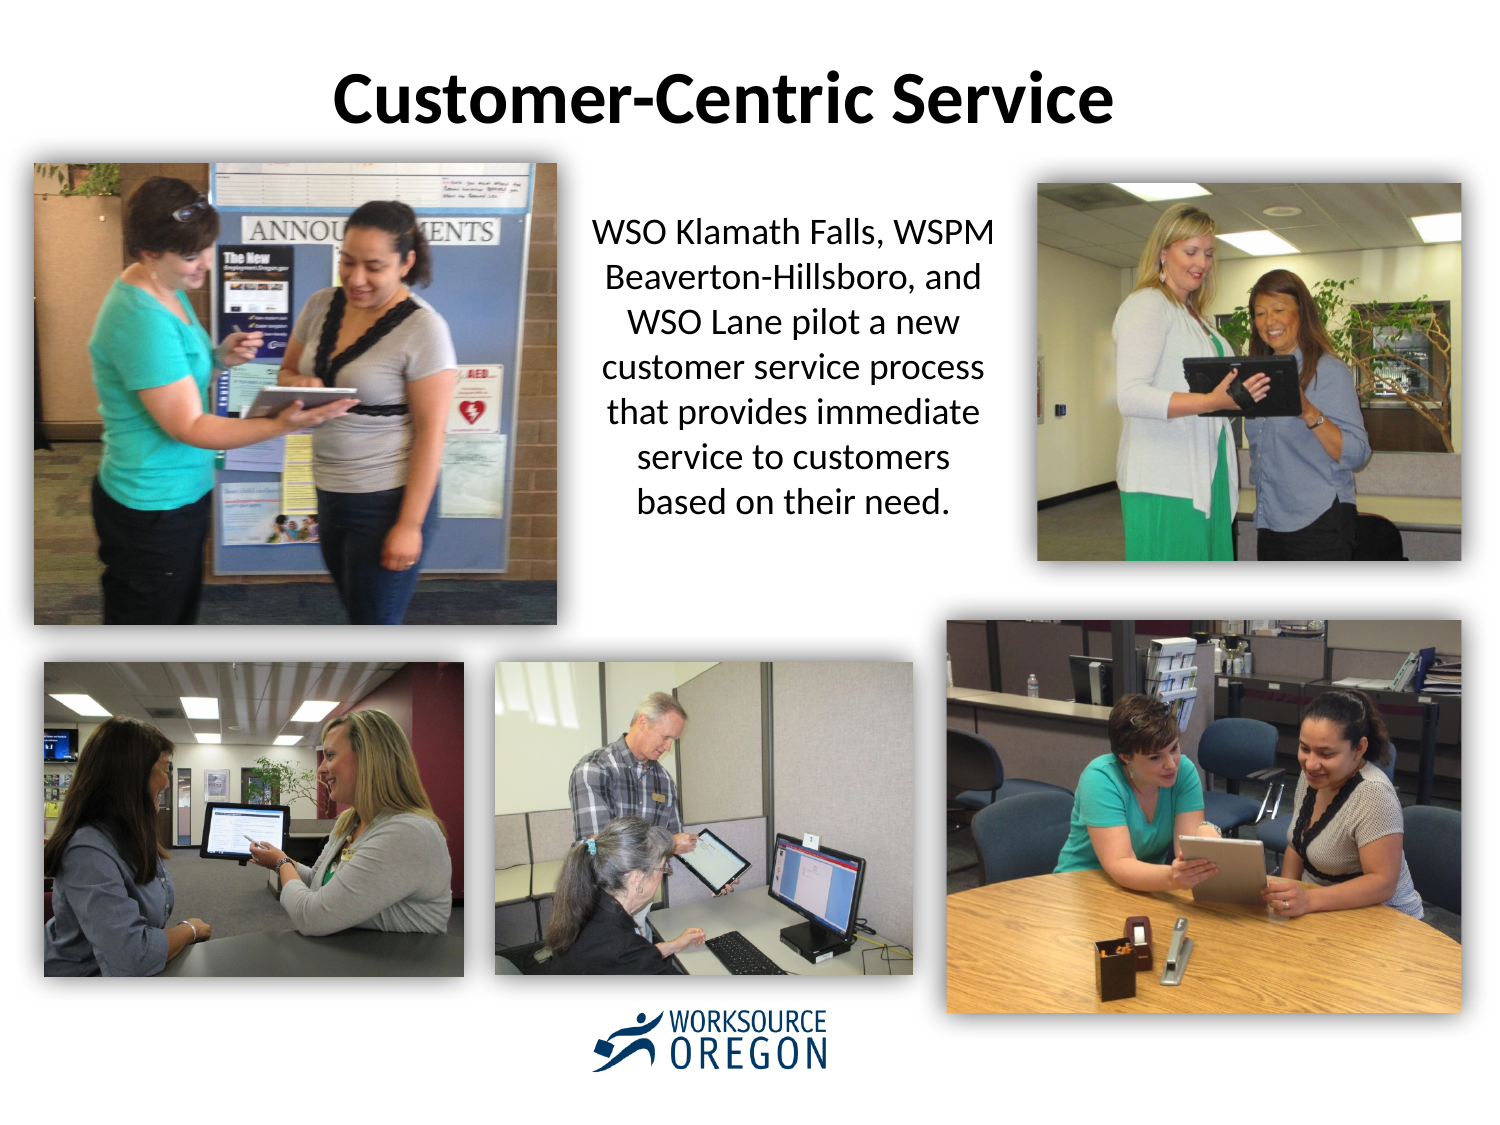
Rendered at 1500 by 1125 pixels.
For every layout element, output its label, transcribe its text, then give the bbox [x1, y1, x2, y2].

title Customer-Centric Service [87, 37, 1363, 150]
picture [33, 163, 558, 626]
picture [44, 662, 464, 977]
picture [946, 620, 1462, 1013]
picture [1037, 182, 1462, 561]
text_box WSO Klamath Falls, WSPM Beaverton-Hillsboro, and WSO Lane pilot a new customer service process that provides immediate service to customers based on their need. [574, 199, 1013, 530]
picture [495, 662, 913, 976]
picture [587, 999, 834, 1082]
